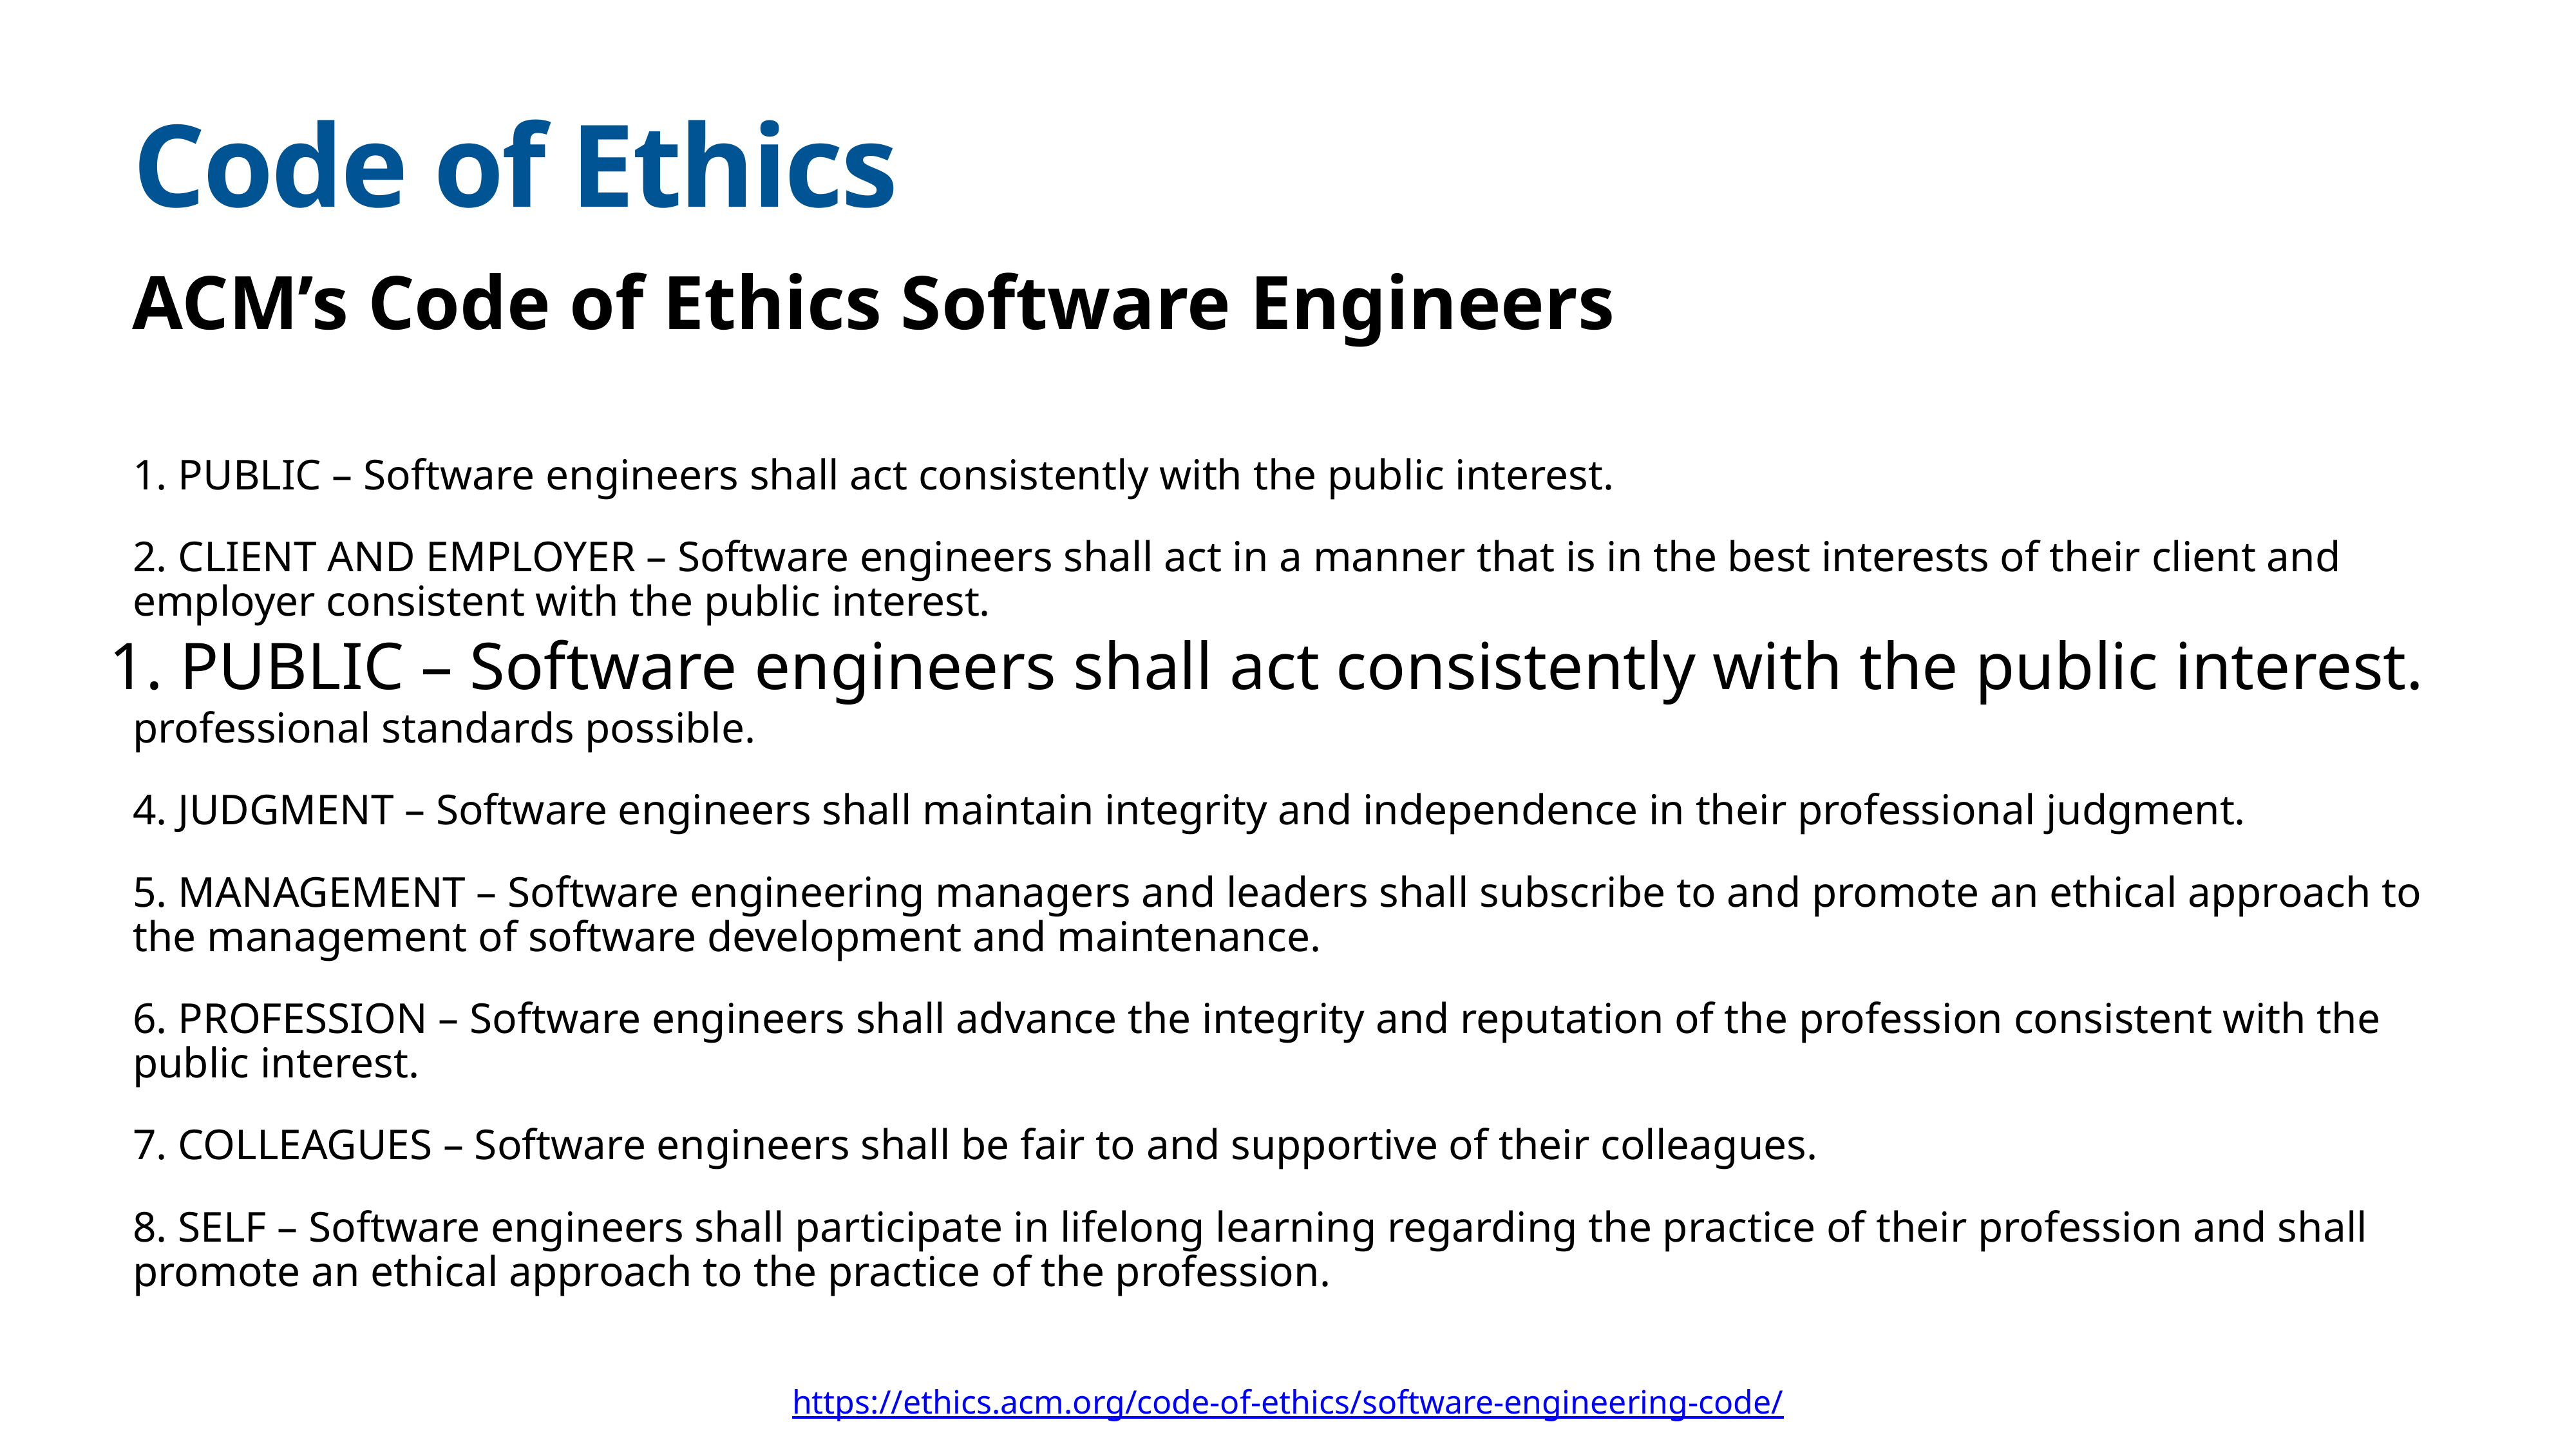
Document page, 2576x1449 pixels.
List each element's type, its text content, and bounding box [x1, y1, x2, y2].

list 1. PUBLIC – Software engineers shall act consistently with the public interest. 2. CLIENT AND EMPLOYER – Software engineers shall act in a manner that is in the best interests of their client and employer consistent with the public interest. 3. PRODUCT – Software engineers shall ensure that their products and related modifications meet the highest professional standards possible. 4. JUDGMENT – Software engineers shall maintain integrity and independence in their professional judgment. 5. MANAGEMENT – Software engineering managers and leaders shall subscribe to and promote an ethical approach to the management of software development and maintenance. 6. PROFESSION – Software engineers shall advance the integrity and reputation of the profession consistent with the public interest. 7. COLLEAGUES – Software engineers shall be fair to and supportive of their colleagues. 8. SELF – Software engineers shall participate in lifelong learning regarding the practice of their profession and shall promote an ethical approach to the practice of the profession. [127, 448, 2449, 1321]
text_box https://ethics.acm.org/code-of-ethics/software-engineering-code/ [786, 1376, 1790, 1431]
text_box 1. PUBLIC – Software engineers shall act consistently with the public interest. [104, 629, 2432, 709]
title Code of Ethics [127, 113, 2449, 250]
list ACM’s Code of Ethics Software Engineers [127, 250, 2449, 350]
